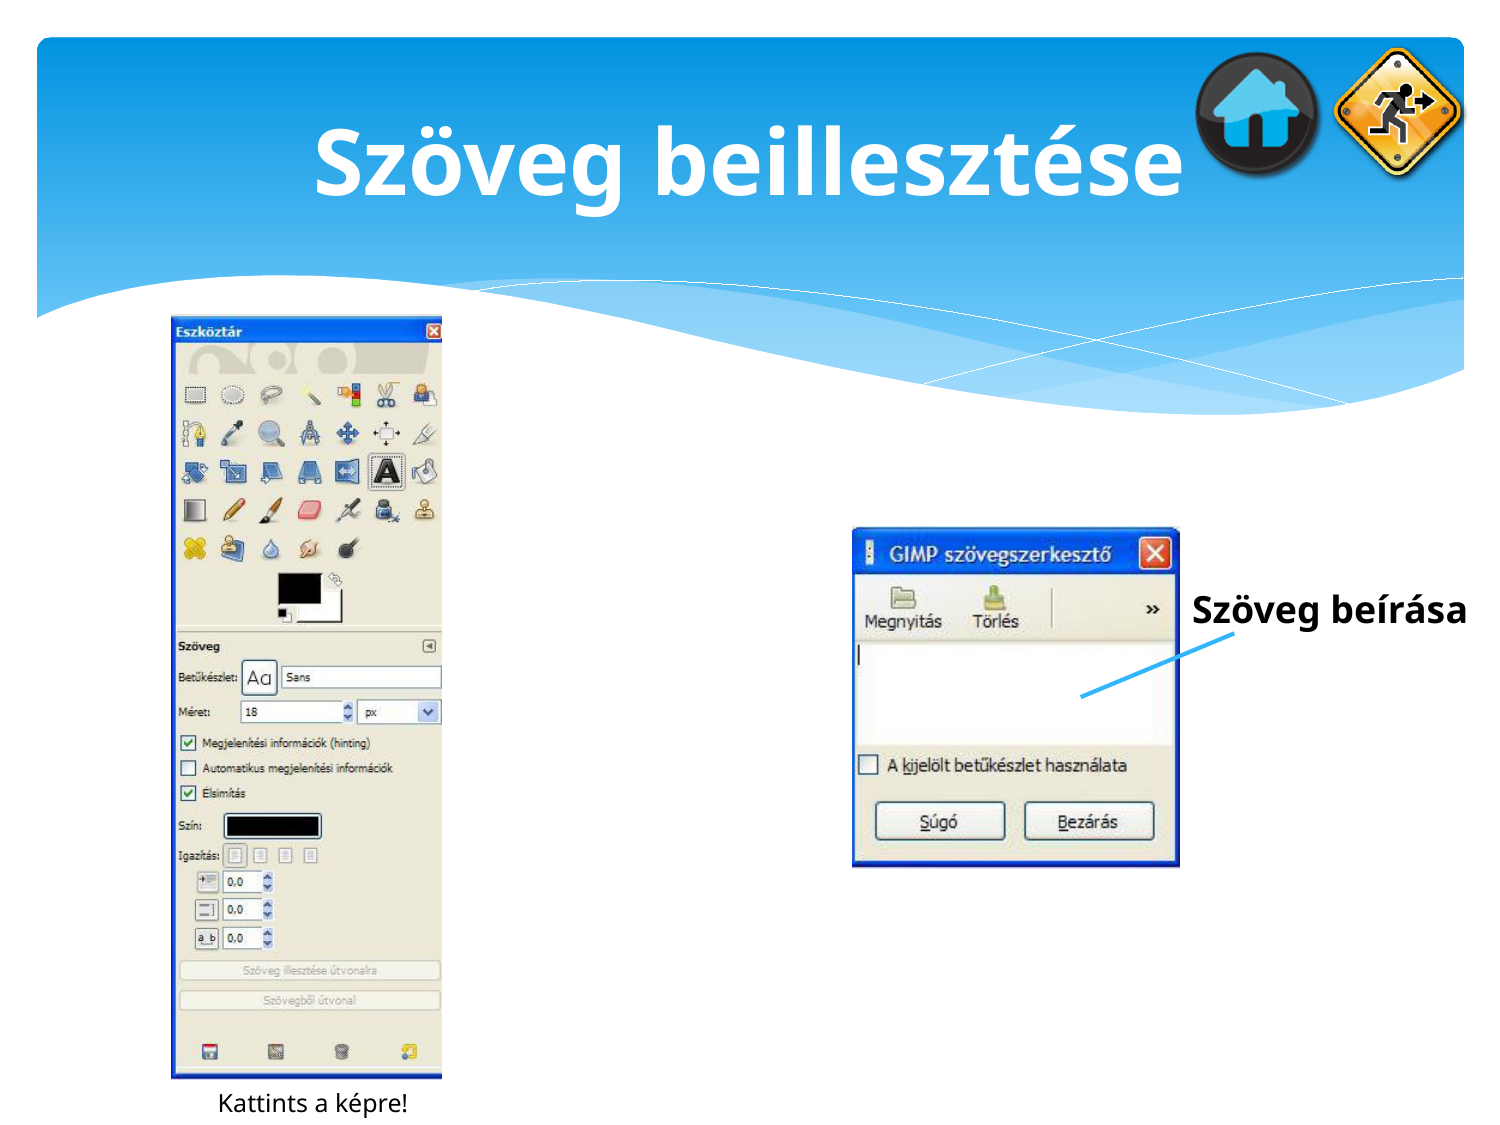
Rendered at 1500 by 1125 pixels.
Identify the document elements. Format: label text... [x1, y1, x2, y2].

title Szöveg beillesztése [75, 55, 1425, 261]
text_box Szöveg beírása [1185, 578, 1500, 639]
picture [170, 314, 442, 1080]
picture [852, 525, 1180, 869]
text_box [1080, 633, 1235, 698]
text_box Kattints a képre! [123, 1079, 502, 1125]
picture [1184, 40, 1469, 183]
